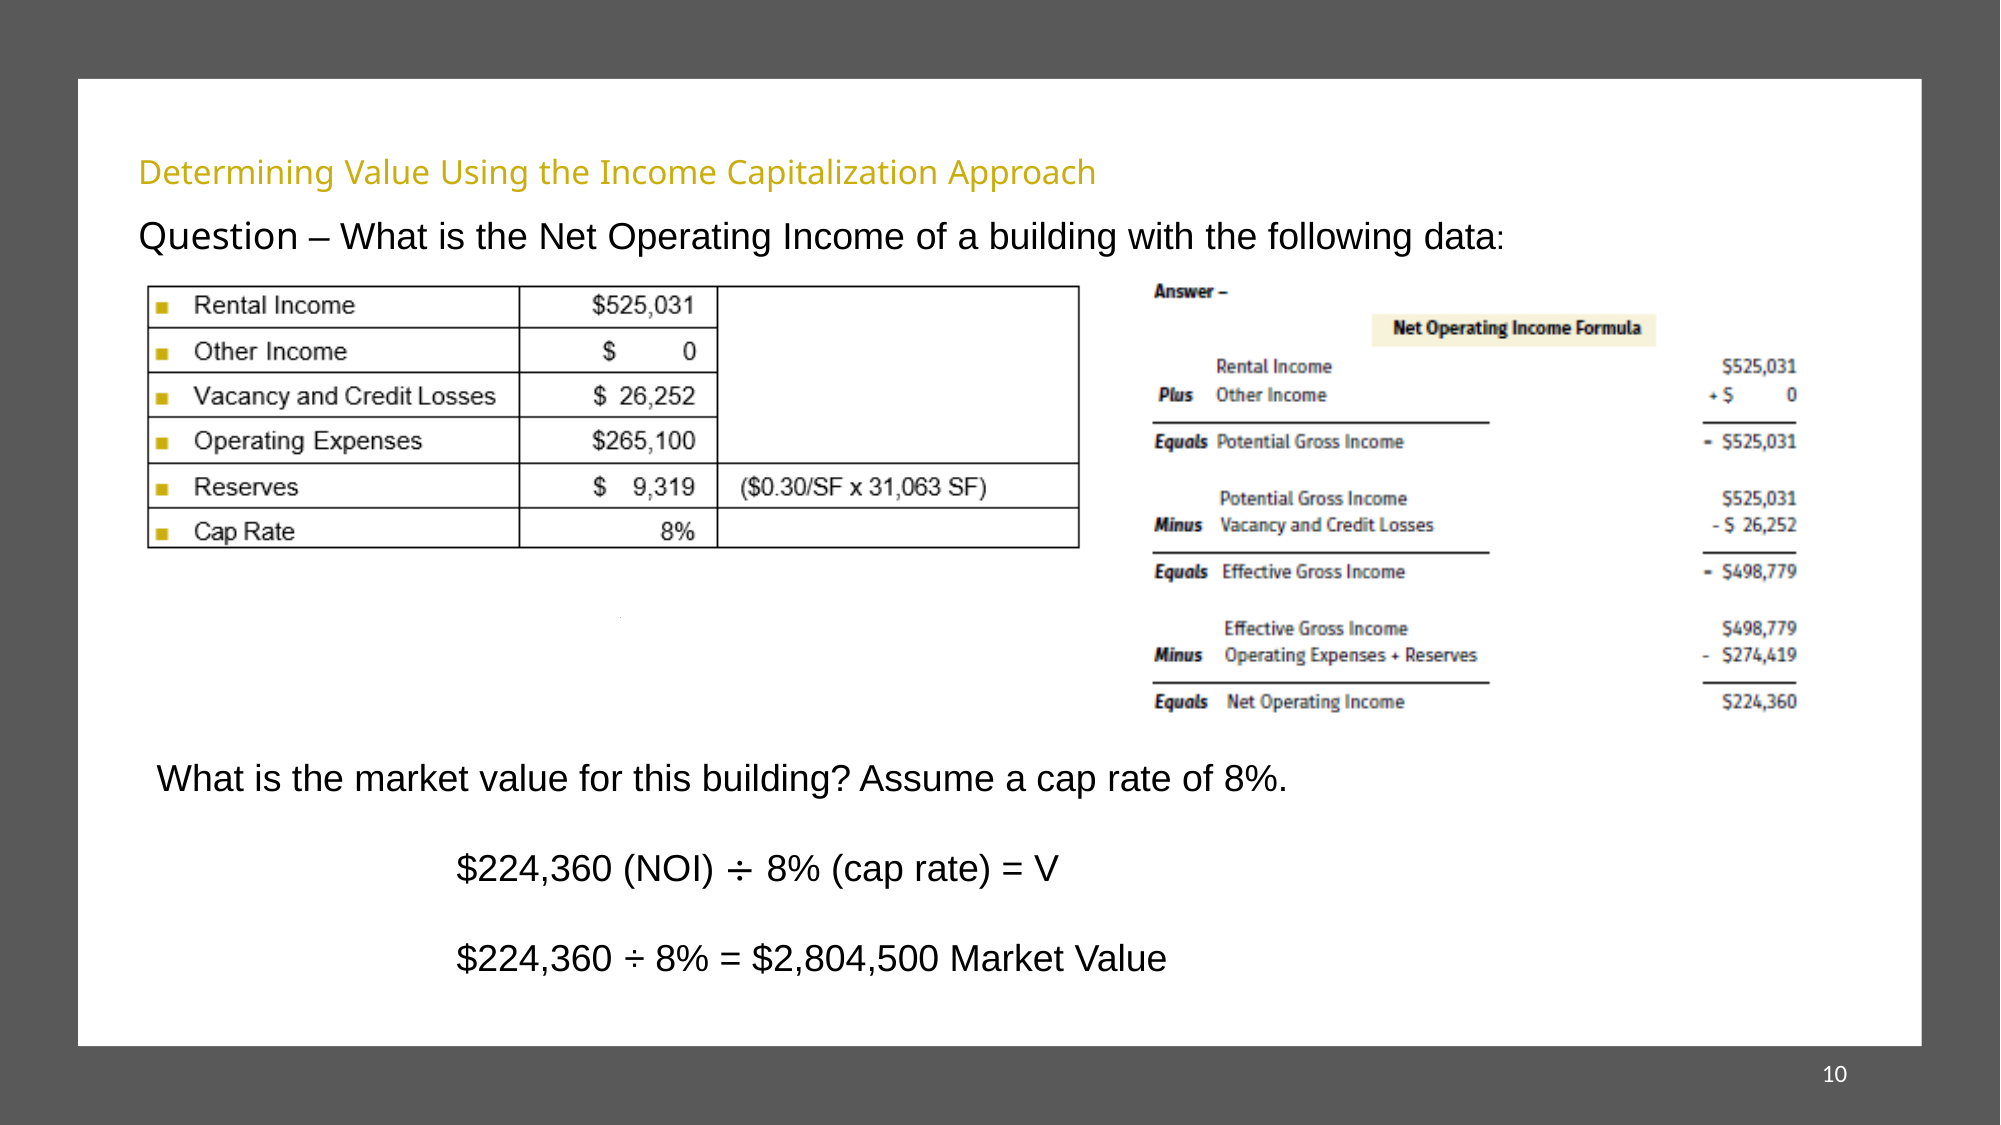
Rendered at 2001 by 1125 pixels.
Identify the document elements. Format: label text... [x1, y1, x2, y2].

text_box [0, 0, 2000, 1125]
picture [141, 281, 1085, 552]
text_box Determining Value Using the Income Capitalization Approach Question – What is the Net Operating Income of a building with the following data: [123, 143, 1815, 497]
picture [1147, 276, 1815, 721]
slide_number 10 [1412, 1042, 1863, 1103]
text_box What is the market value for this building? Assume a cap rate of 8%. $224,360 (NOI) ÷ 8% (cap rate) = V $224,360 ÷ 8% = $2,804,500 Market Value [141, 746, 1688, 986]
text_box [77, 78, 1923, 1047]
